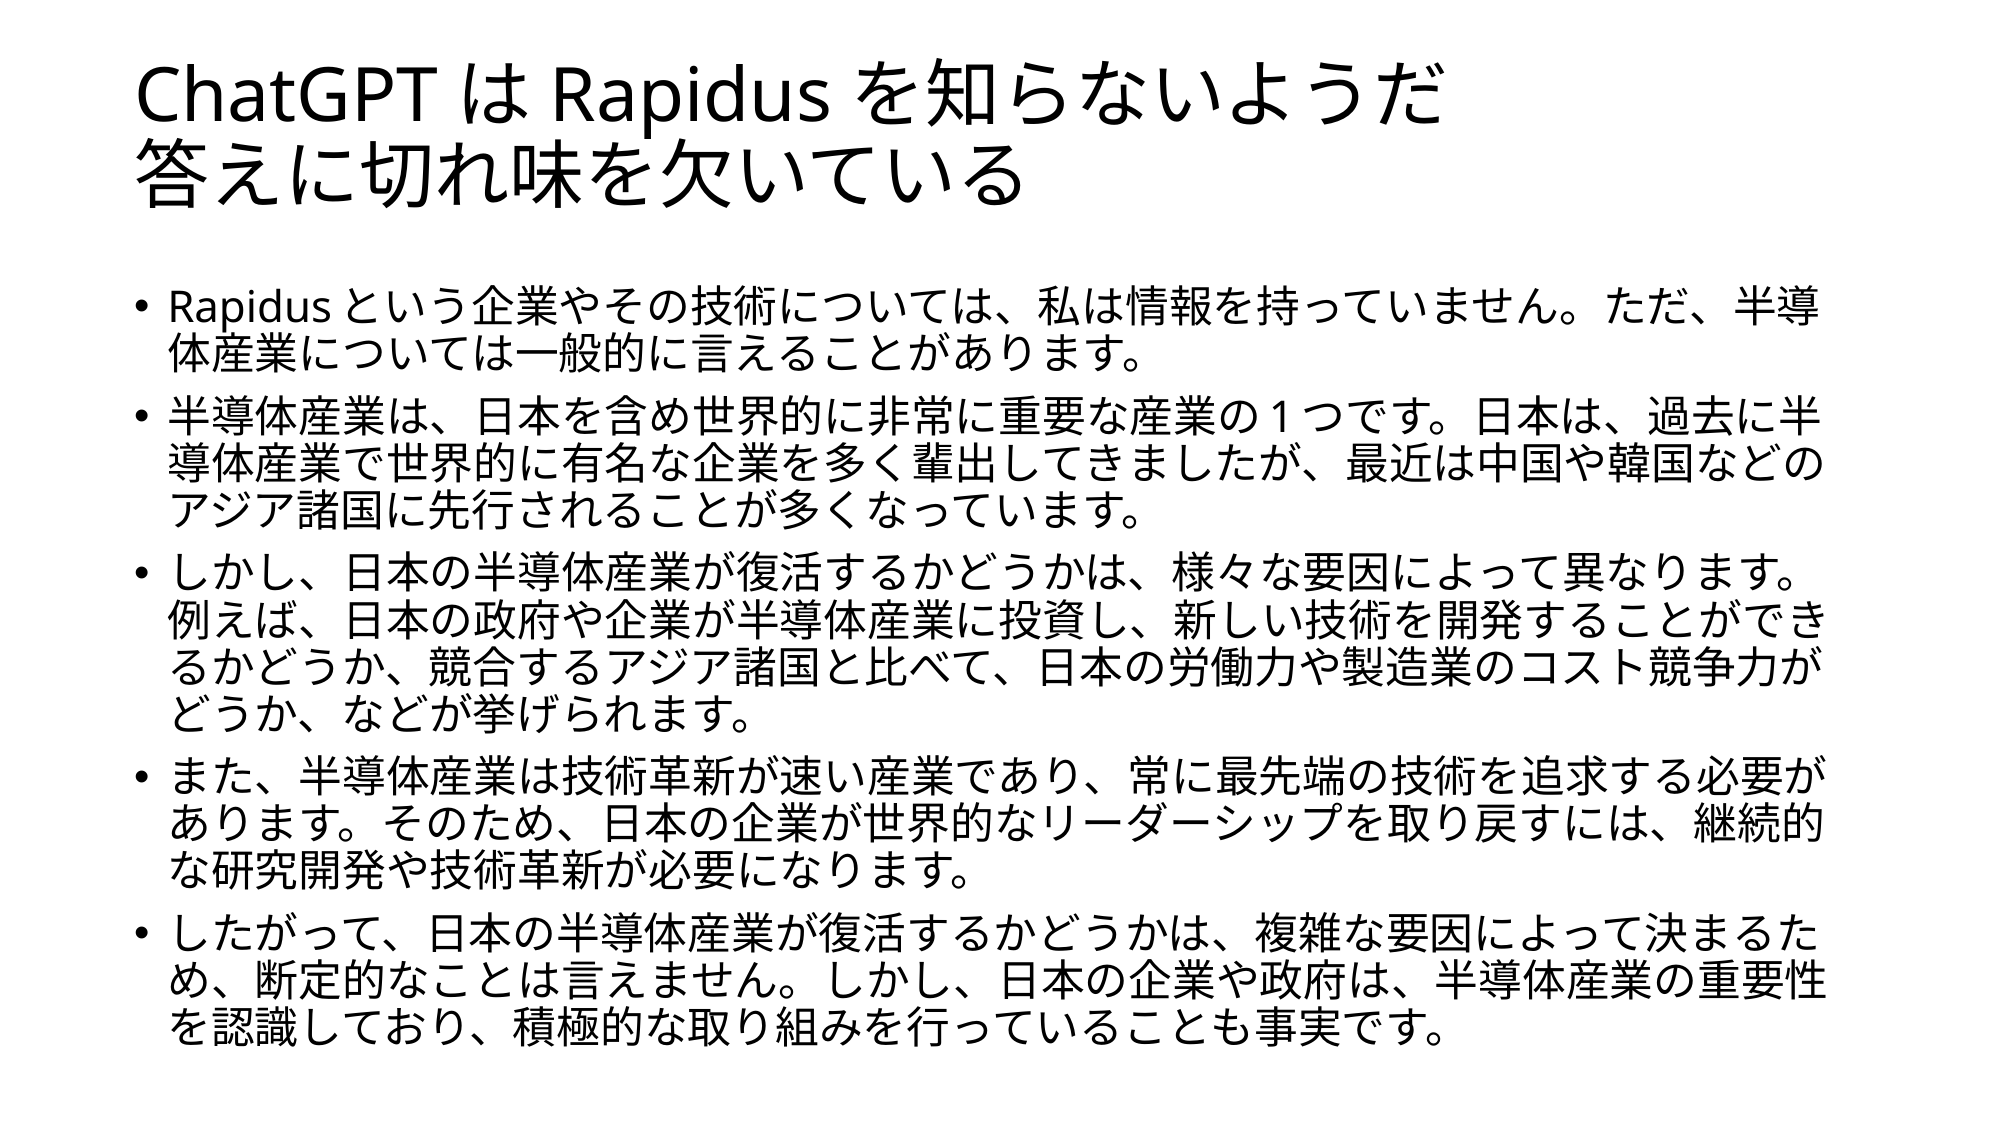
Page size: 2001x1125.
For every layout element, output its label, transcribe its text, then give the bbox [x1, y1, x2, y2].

list Rapidusという企業やその技術については、私は情報を持っていません。ただ、半導体産業については一般的に言えることがあります。 半導体産業は、日本を含め世界的に非常に重要な産業の1つです。日本は、過去に半導体産業で世界的に有名な企業を多く輩出してきましたが、最近は中国や韓国などのアジア諸国に先行されることが多くなっています。 しかし、日本の半導体産業が復活するかどうかは、様々な要因によって異なります。例えば、日本の政府や企業が半導体産業に投資し、新しい技術を開発することができるかどうか、競合するアジア諸国と比べて、日本の労働力や製造業のコスト競争力がどうか、などが挙げられます。 また、半導体産業は技術革新が速い産業であり、常に最先端の技術を追求する必要があります。そのため、日本の企業が世界的なリーダーシップを取り戻すには、継続的な研究開発や技術革新が必要になります。 したがって、日本の半導体産業が復活するかどうかは、複雑な要因によって決まるため、断定的なことは言えません。しかし、日本の企業や政府は、半導体産業の重要性を認識しており、積極的な取り組みを行っていることも事実です。 [119, 277, 1845, 1062]
title ChatGPTはRapidusを知らないようだ 答えに切れ味を欠いている [119, 28, 1845, 247]
